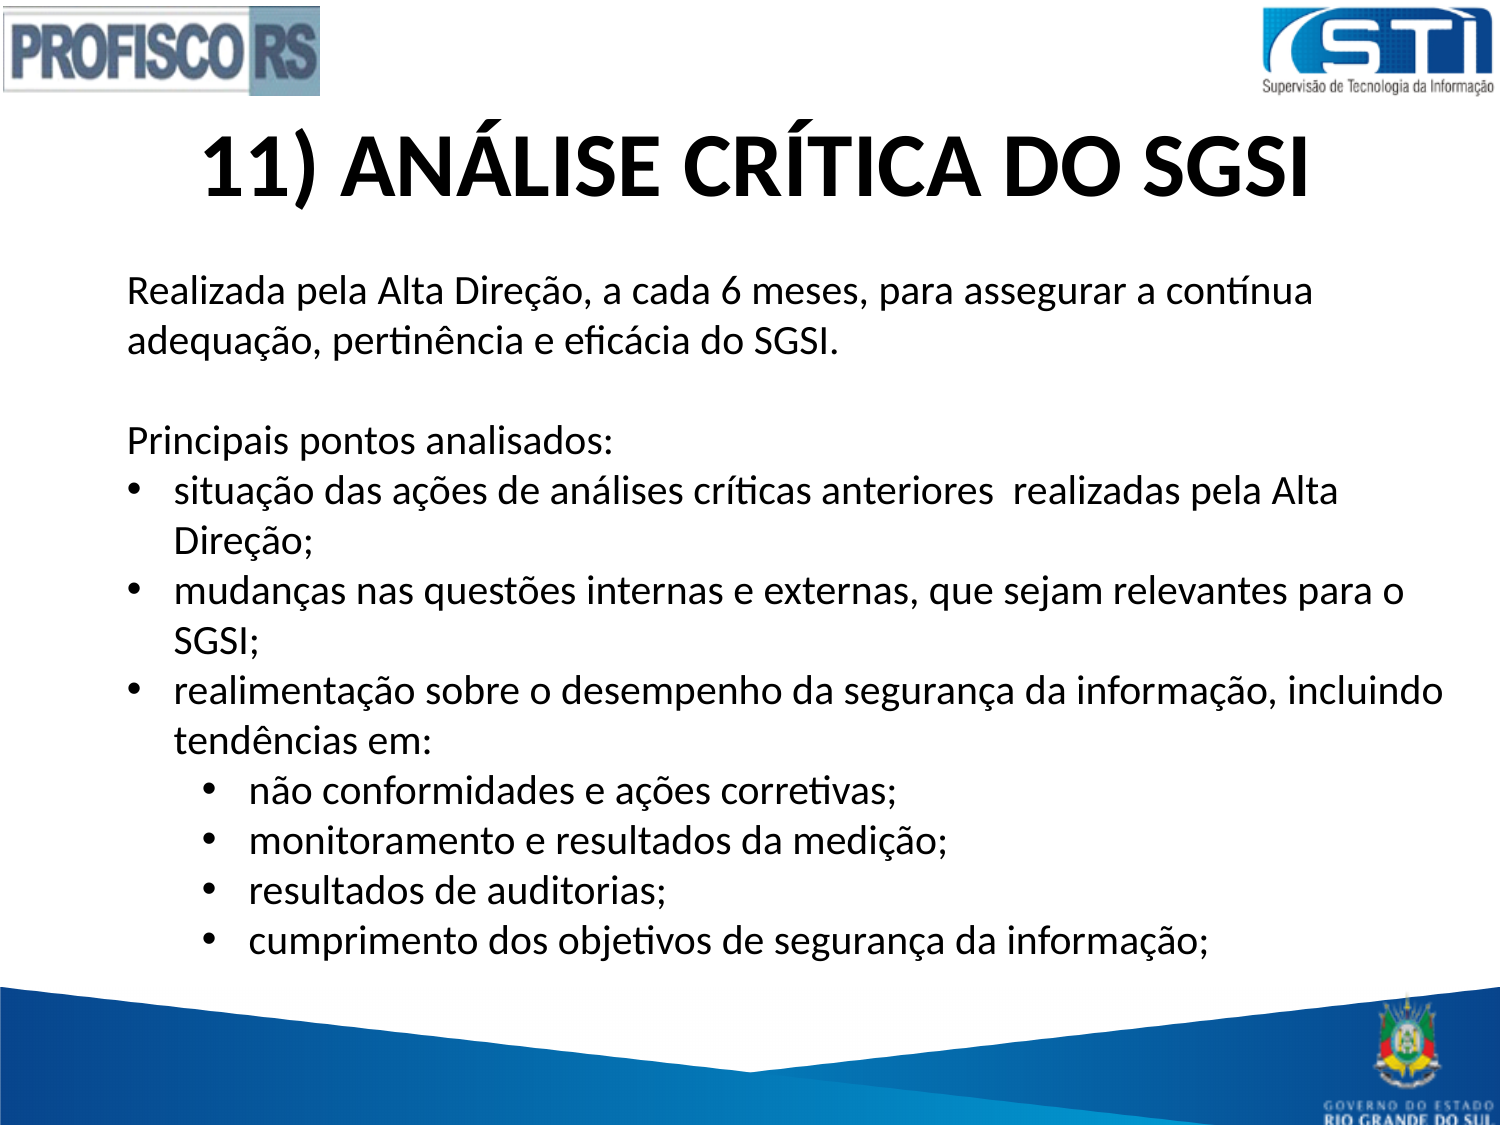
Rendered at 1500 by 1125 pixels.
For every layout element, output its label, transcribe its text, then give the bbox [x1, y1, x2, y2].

picture [0, 987, 1500, 1125]
title 11) ANÁLISE CRÍTICA DO SGSI [29, 66, 1483, 254]
picture [1257, 0, 1500, 102]
picture [3, 6, 320, 96]
text_box Realizada pela Alta Direção, a cada 6 meses, para assegurar a contínua adequação, pertinência e eficácia do SGSI. Principais pontos analisados: situação das ações de análises críticas anteriores realizadas pela Alta Direção; mudanças nas questões internas e externas, que sejam relevantes para o SGSI; realimentação sobre o desempenho da segurança da informação, incluindo tendências em: não conformidades e ações corretivas; monitoramento e resultados da medição; resultados de auditorias; cumprimento dos objetivos de segurança da informação; [112, 255, 1495, 971]
